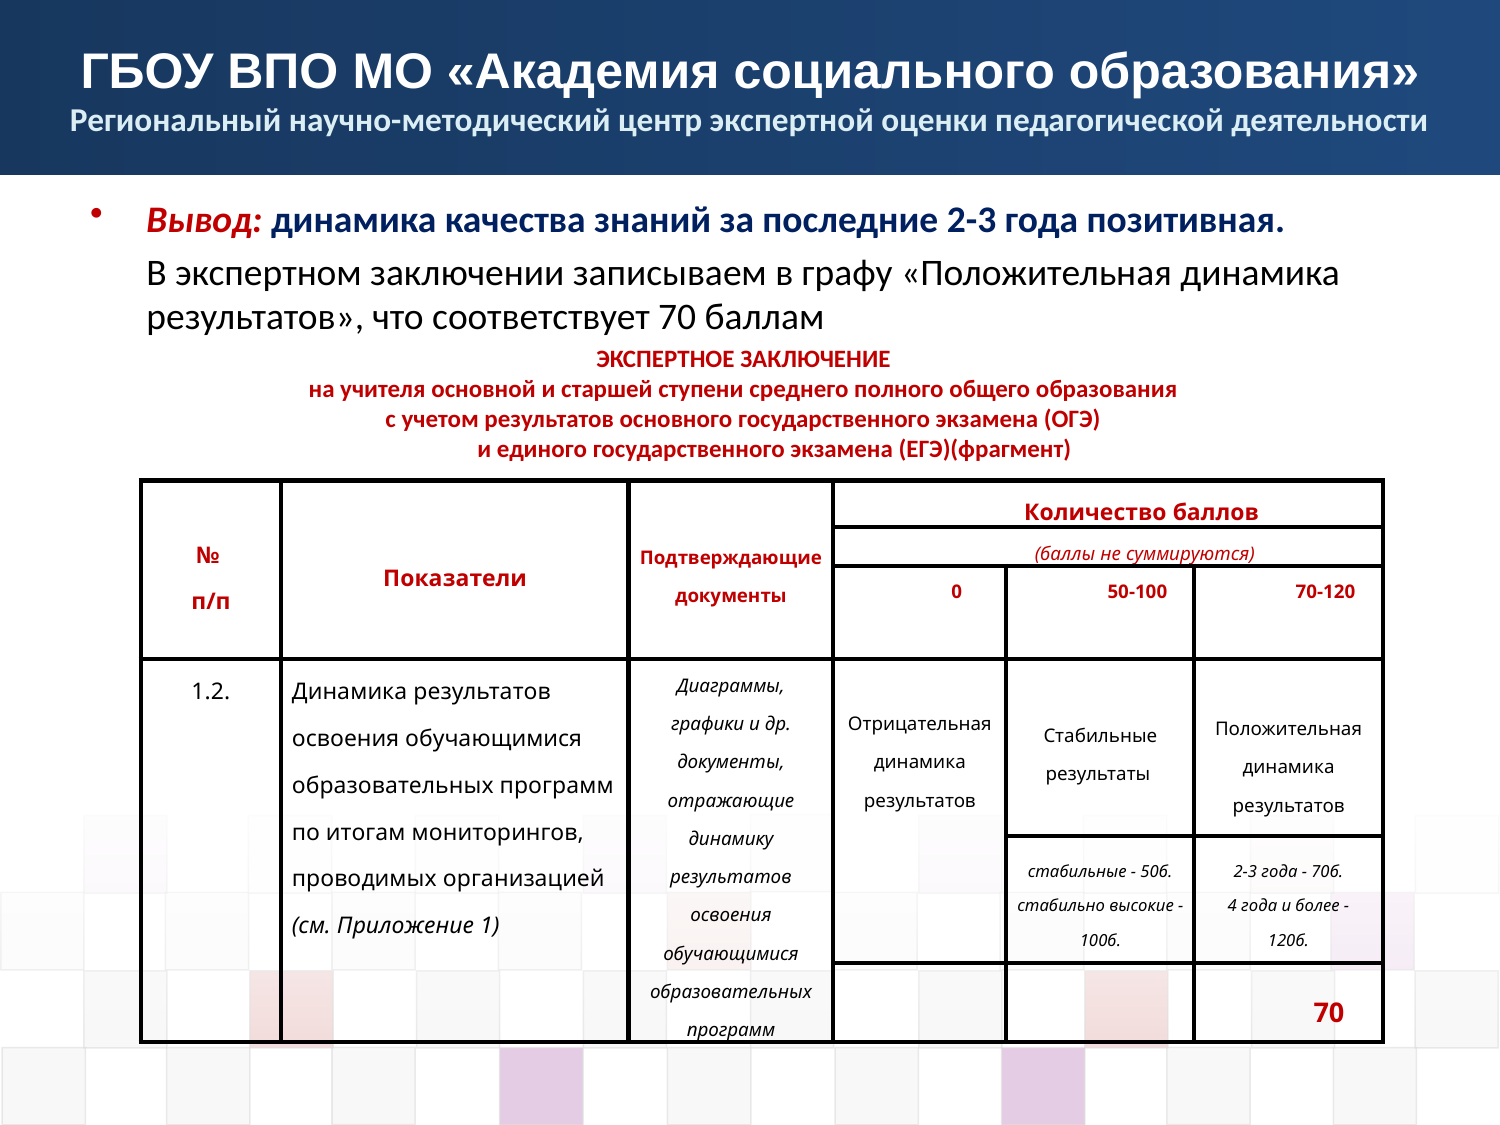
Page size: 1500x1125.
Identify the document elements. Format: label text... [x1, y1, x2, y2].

table_cell Положительная динамика результатов [1196, 661, 1381, 834]
table_cell 70-120 [1196, 568, 1381, 657]
table_cell [1008, 965, 1192, 1040]
table_cell 0 [835, 568, 1004, 657]
table_cell Стабильные результаты [1008, 661, 1192, 834]
table_cell Динамика результатов освоения обучающимися образовательных программ по итогам мониторингов, проводимых организацией (см. Приложение 1) [283, 661, 626, 1040]
table_cell 2-3 года - 70б. 4 года и более - 120б. [1196, 838, 1381, 961]
table_header Показатели [283, 483, 626, 657]
table_cell Отрицательная динамика результатов [835, 661, 1004, 961]
table_cell 1.2. [143, 661, 279, 1040]
table_header № п/п [143, 483, 279, 657]
list Вывод: динамика качества знаний за последние 2-3 года позитивная. В экспертном заключении записываем в графу «Положительная динамика результатов», что соответствует 70 баллам ЭКСПЕРТНОЕ ЗАКЛЮЧЕНИЕ на учителя основной и старшей ступени среднего полного общего образования с учетом результатов основного государственного экзамена (ОГЭ) и единого государственного экзамена (ЕГЭ)(фрагмент) [74, 187, 1419, 481]
table_cell [835, 965, 1004, 1040]
table_cell 50-100 [1008, 568, 1192, 657]
table_cell 70 [1196, 965, 1381, 1040]
table_cell стабильные - 50б. стабильно высокие - 100б. [1008, 838, 1192, 961]
table_header Количество баллов [835, 483, 1381, 525]
table_cell Диаграммы, графики и др. документы, отражающие динамику результатов освоения обучающимися образовательных программ [631, 661, 831, 1040]
table_header Подтверждающие документы [631, 483, 831, 657]
table_cell (баллы не суммируются) [835, 529, 1381, 564]
